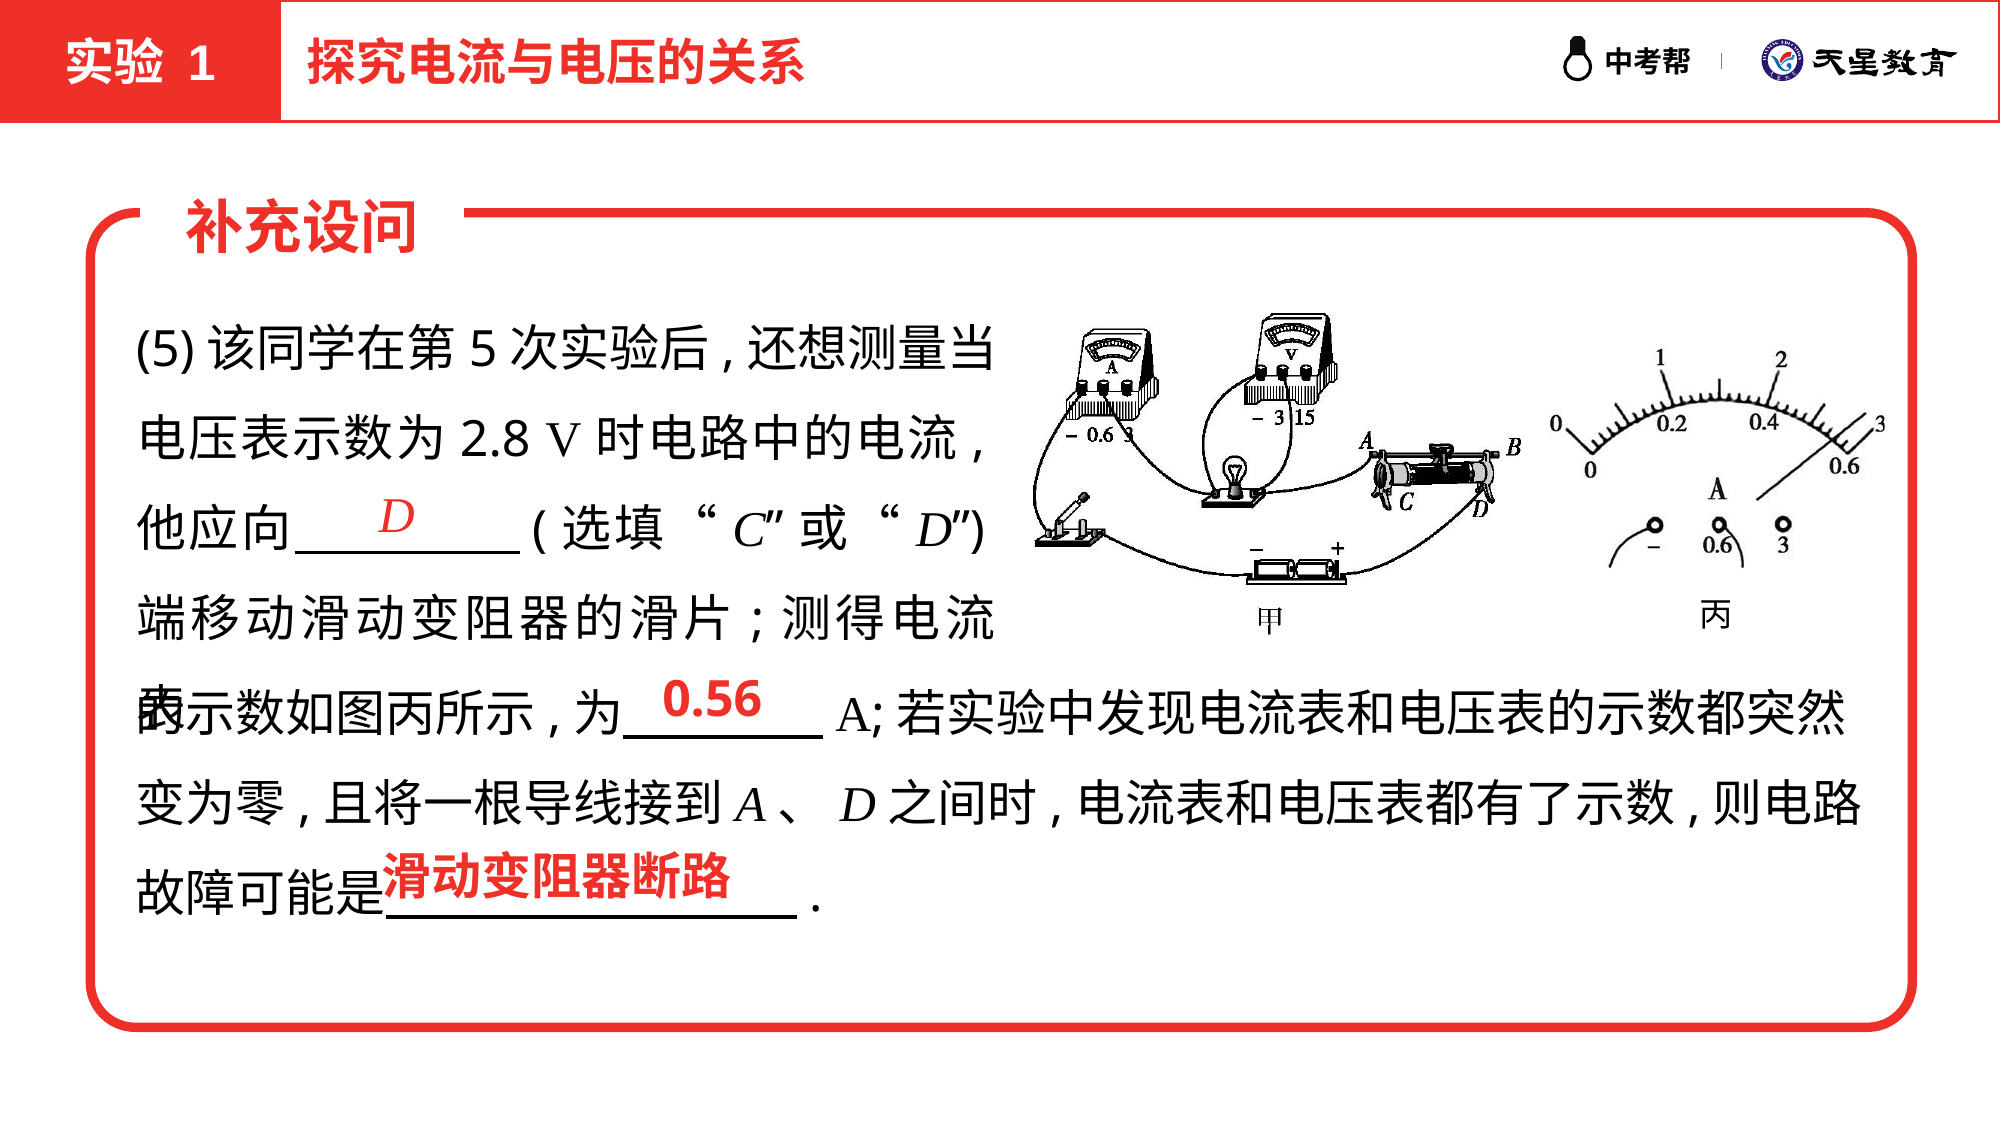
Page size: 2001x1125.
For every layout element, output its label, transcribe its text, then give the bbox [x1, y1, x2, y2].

text_box 实验 1 [1, 0, 280, 122]
text_box 0.56 [647, 659, 777, 734]
text_box [89, 211, 1914, 1029]
text_box D [363, 474, 430, 550]
text_box 探究电流与电压的关系 [276, 0, 2000, 123]
text_box 的示数如图丙所示,为 A;若实验中发现电流表和电压表的示数都突然变为零,且将一根导线接到A、D之间时,电流表和电压表都有了示数,则电路故障可能是 . [121, 643, 1879, 929]
text_box 补充设问 [140, 148, 464, 268]
text_box 丙 [1684, 585, 1748, 640]
picture [1547, 335, 1885, 569]
text_box 滑动变阻器断路 [366, 836, 746, 912]
text_box (5)该同学在第5次实验后,还想测量当电压表示数为2.8 V时电路中的电流,他应向 (选填“C”或“D”)端移动滑动变阻器的滑片;测得电流表 [121, 279, 1012, 643]
picture [1033, 313, 1521, 641]
